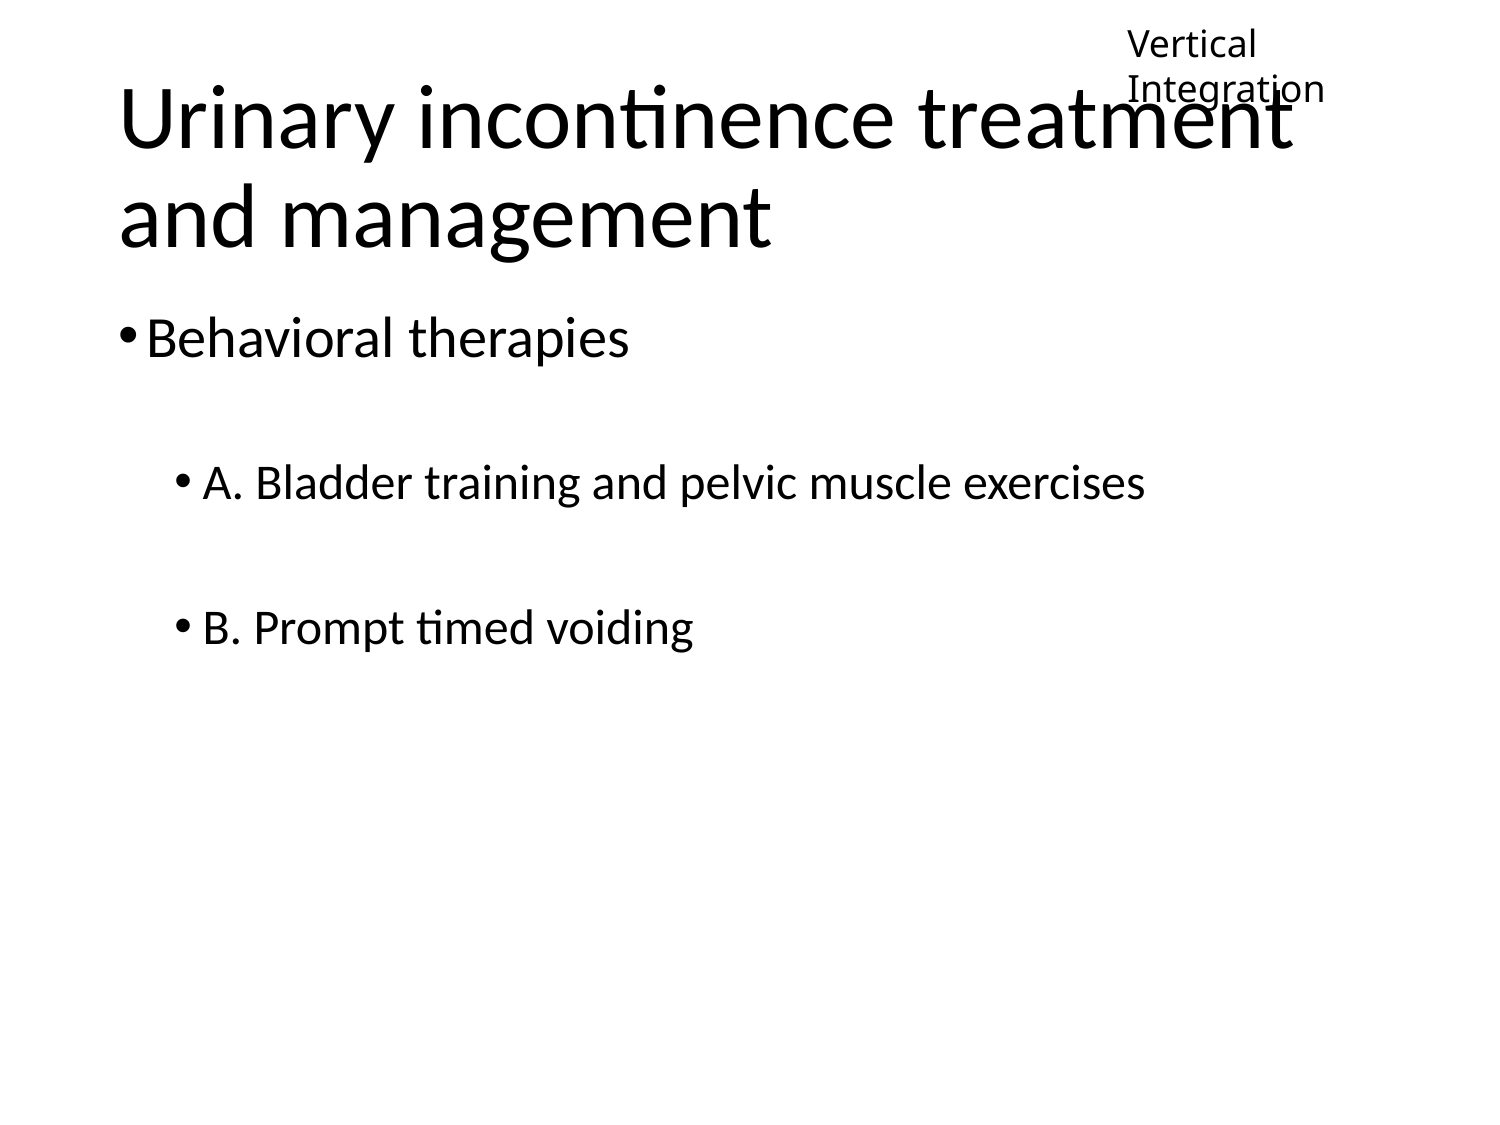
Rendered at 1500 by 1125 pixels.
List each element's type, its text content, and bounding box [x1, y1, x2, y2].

title Urinary incontinence treatment and management [103, 59, 1397, 278]
text_box Vertical Integration [1112, 12, 1450, 118]
list Behavioral therapies A. Bladder training and pelvic muscle exercises B. Prompt timed voiding [103, 299, 1397, 1014]
